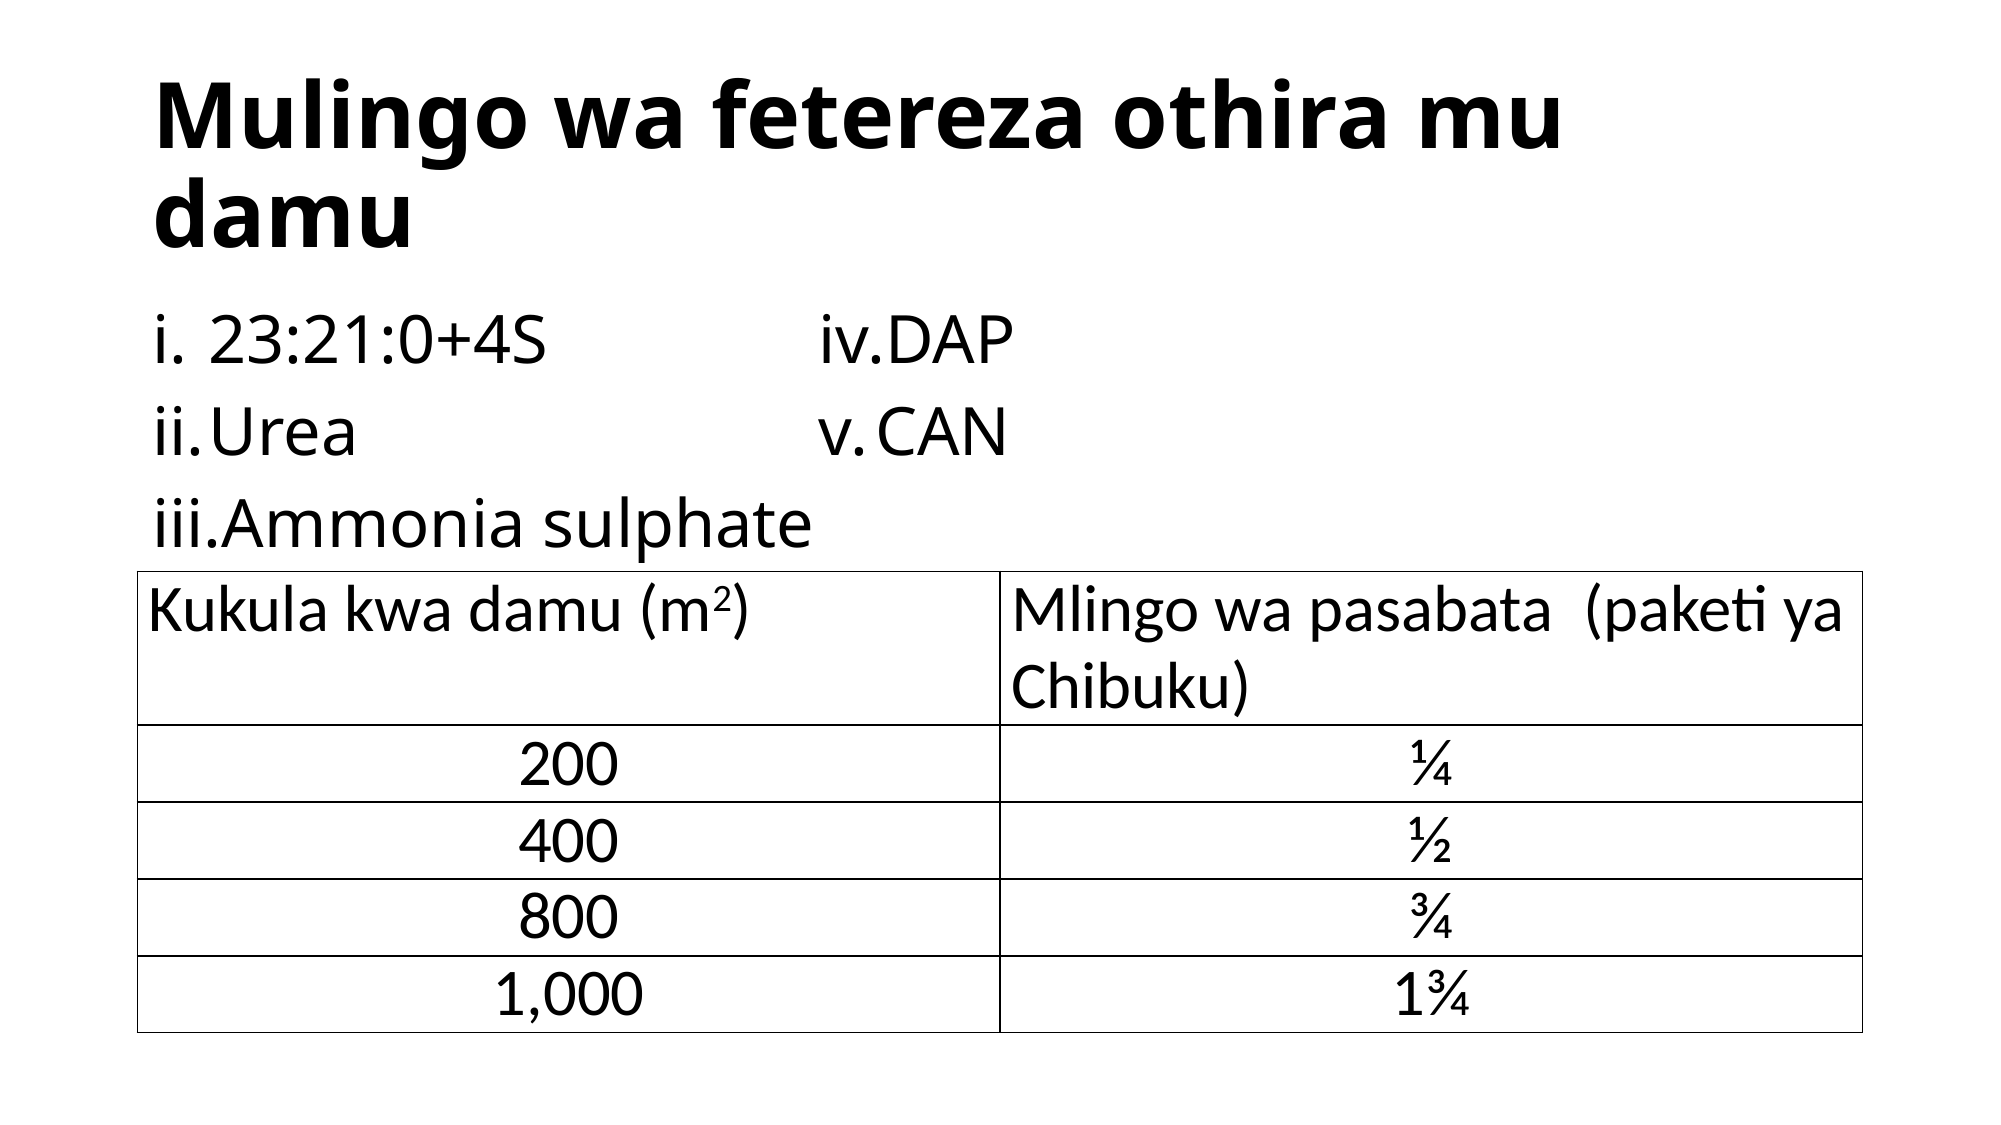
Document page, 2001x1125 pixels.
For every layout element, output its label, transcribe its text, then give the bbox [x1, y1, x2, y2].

table_cell 800 [138, 880, 999, 955]
table_cell ½ [1001, 803, 1862, 878]
table_cell 400 [138, 803, 999, 878]
table_cell 1,000 [138, 957, 999, 1032]
table_cell ¼ [1001, 726, 1862, 801]
table_cell 200 [138, 726, 999, 801]
table_header Mlingo wa pasabata (paketi ya Chibuku) [1001, 572, 1862, 724]
table_cell ¾ [1001, 880, 1862, 955]
text_box 23:21:0+4S Urea Ammonia sulphate DAP CAN [137, 277, 1500, 609]
table_header Kukula kwa damu (m2) [138, 609, 999, 724]
title Mulingo wa fetereza othira mu damu [137, 59, 1863, 278]
table_cell 1¾ [1001, 957, 1862, 1032]
